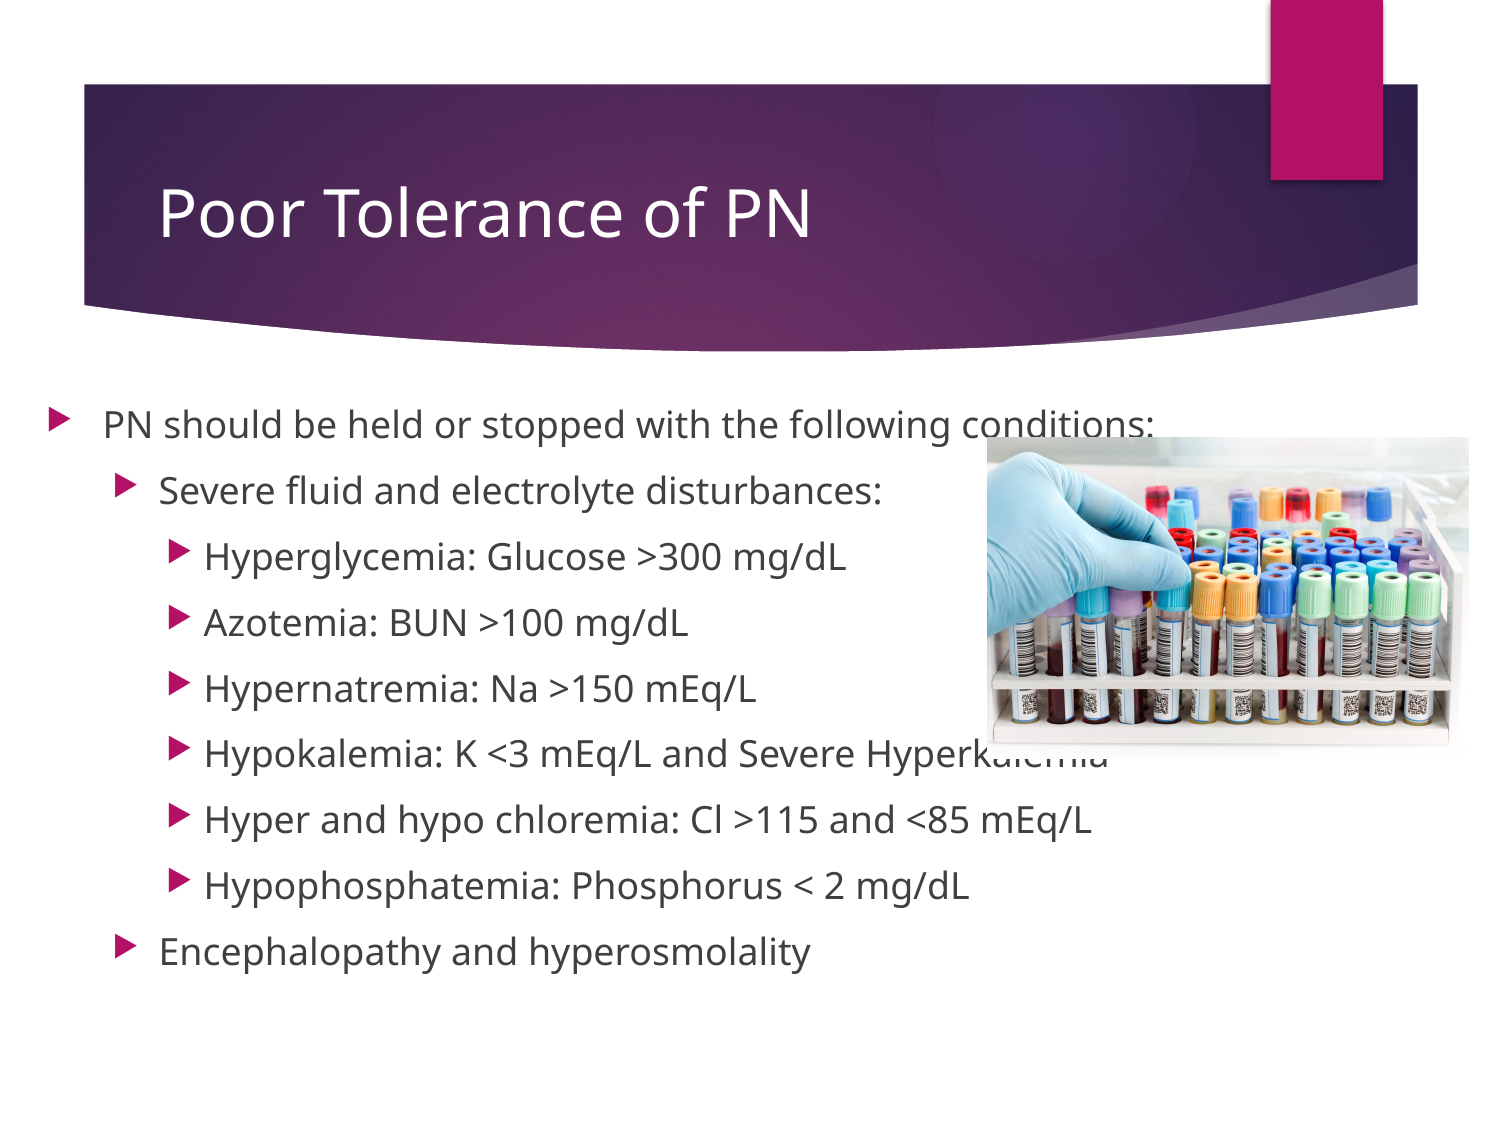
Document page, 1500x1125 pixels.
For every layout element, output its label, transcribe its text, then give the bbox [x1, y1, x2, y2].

list PN should be held or stopped with the following conditions: Severe fluid and electrolyte disturbances: Hyperglycemia: Glucose >300 mg/dL Azotemia: BUN >100 mg/dL Hypernatremia: Na >150 mEq/L Hypokalemia: K <3 mEq/L and Severe Hyperkalemia Hyper and hypo chloremia: Cl >115 and <85 mEq/L Hypophosphatemia: Phosphorus < 2 mg/dL Encephalopathy and hyperosmolality [31, 393, 1183, 1088]
title Poor Tolerance of PN [142, 152, 1183, 269]
picture [987, 437, 1469, 759]
